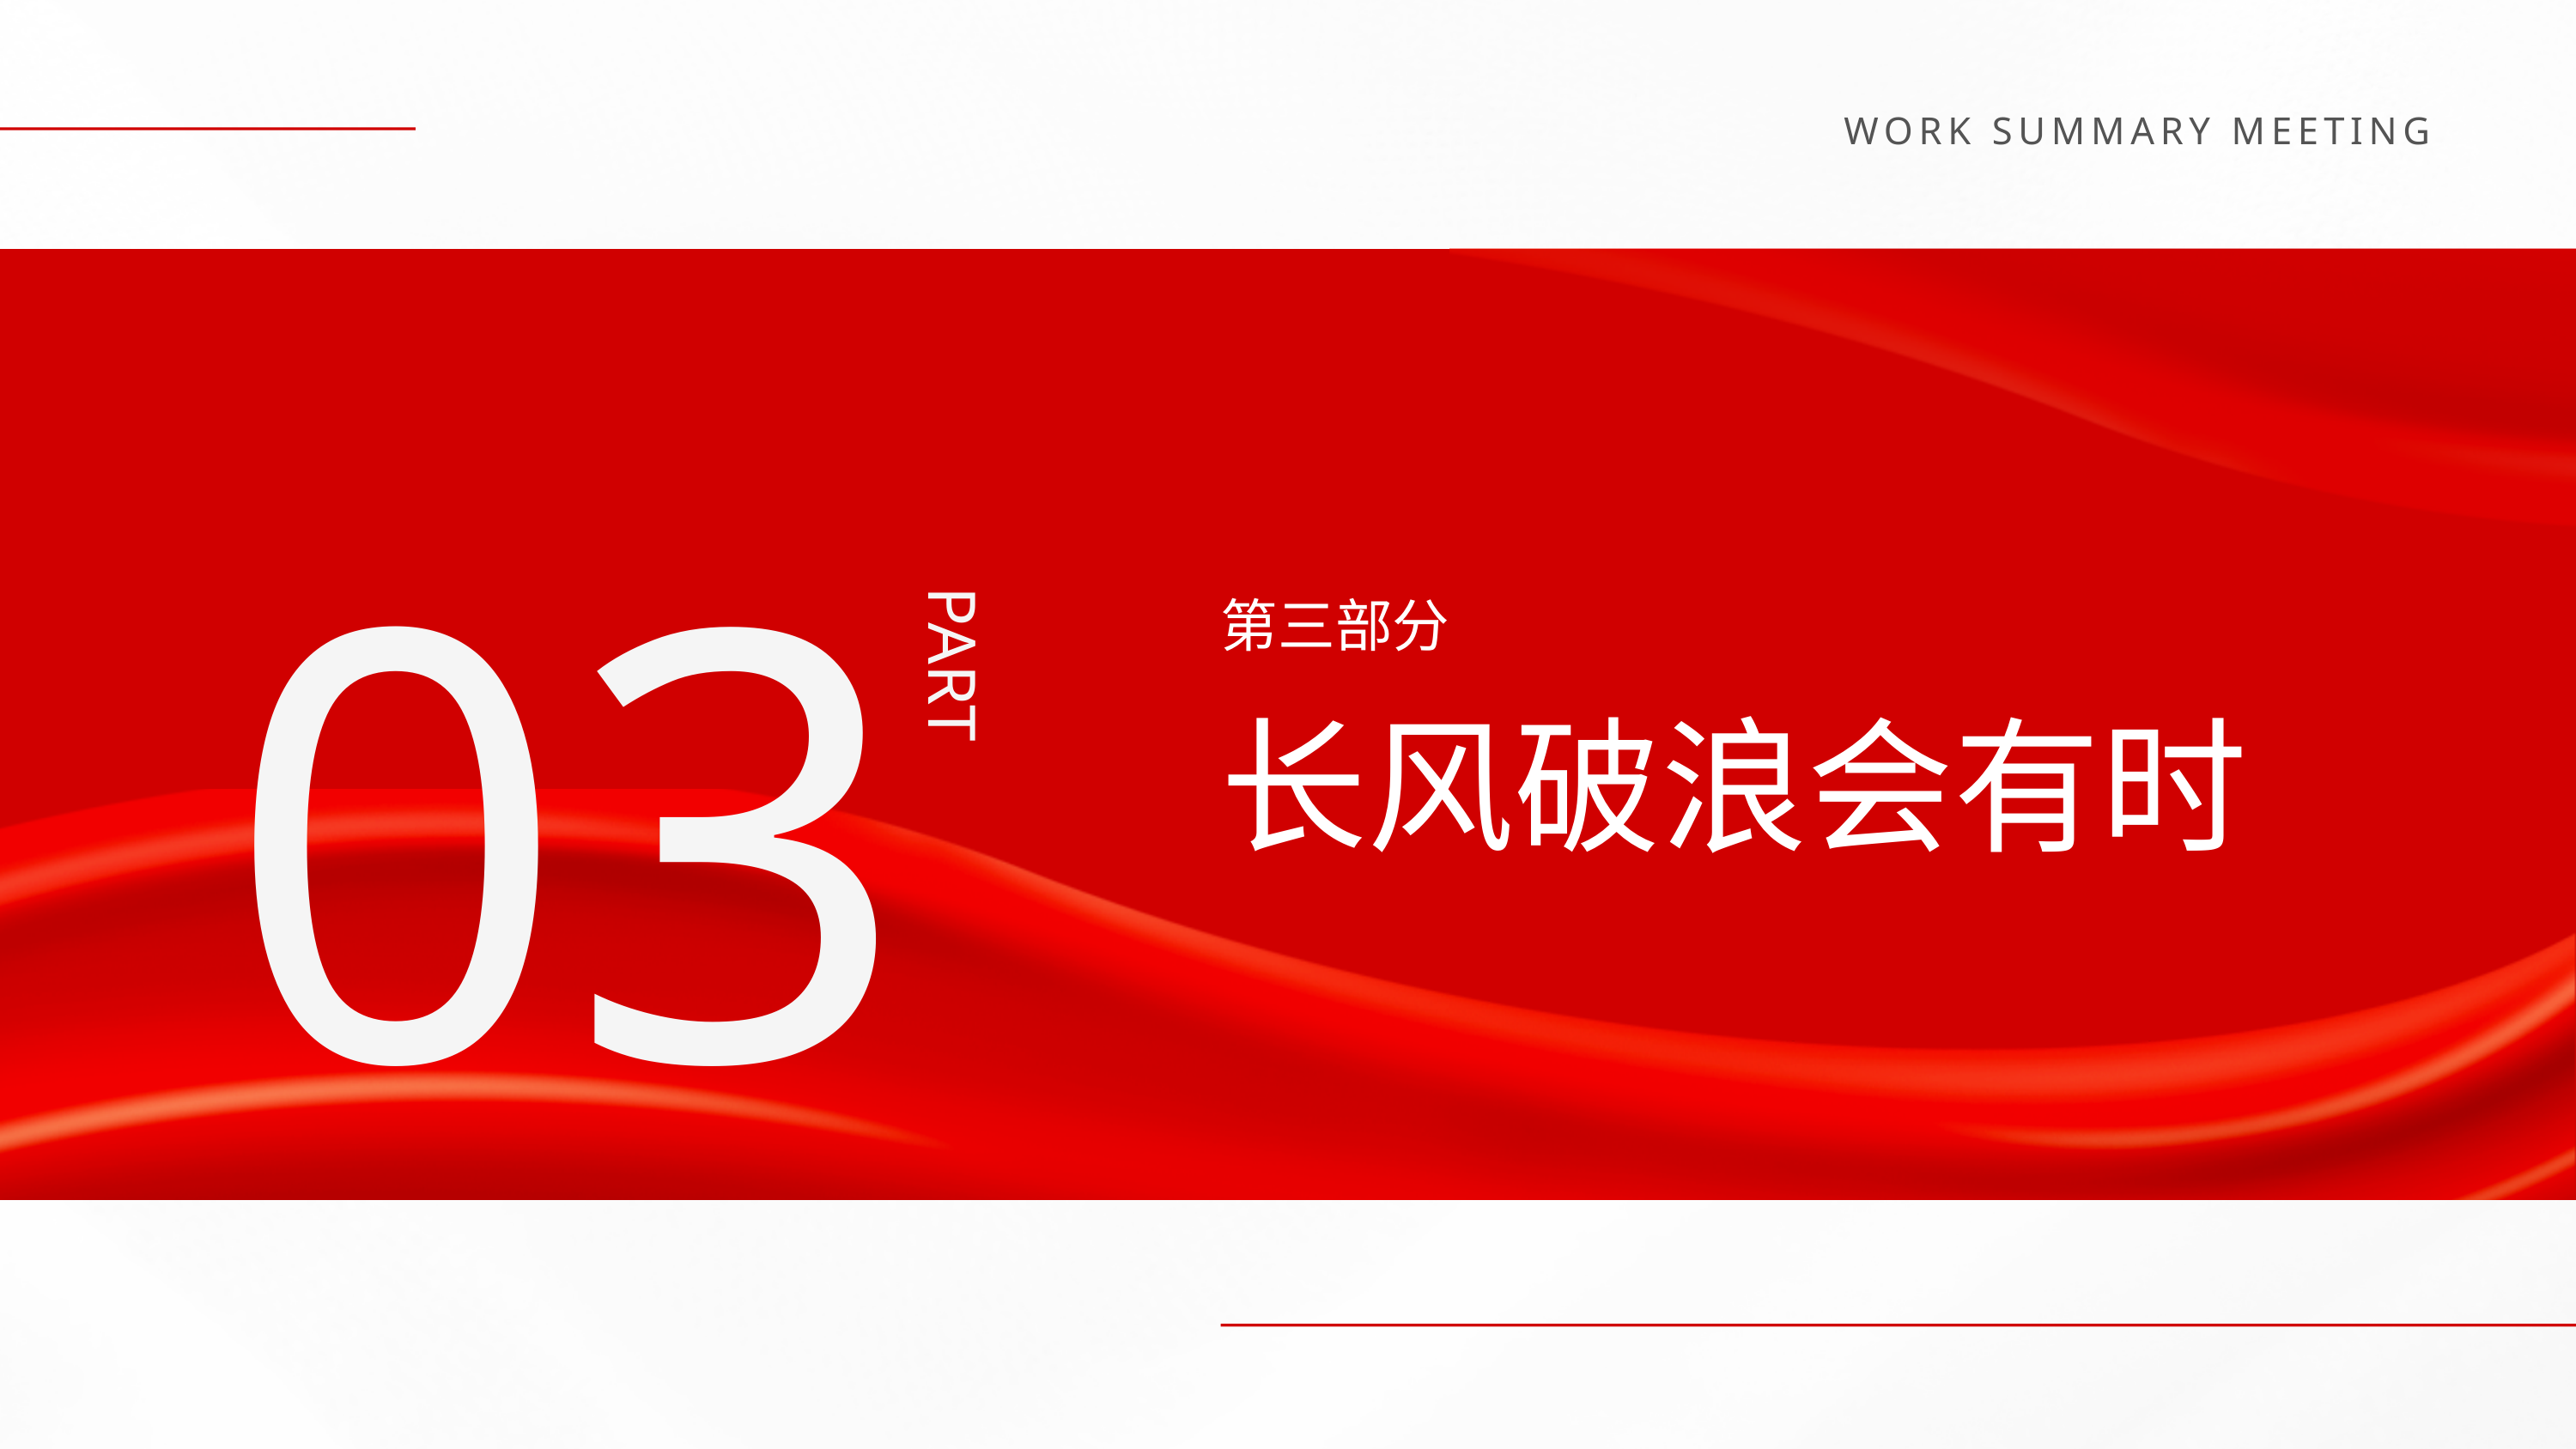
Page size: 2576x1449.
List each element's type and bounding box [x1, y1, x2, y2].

text_box [0, 248, 2576, 788]
picture [0, 0, 2576, 530]
picture [0, 788, 2576, 1449]
